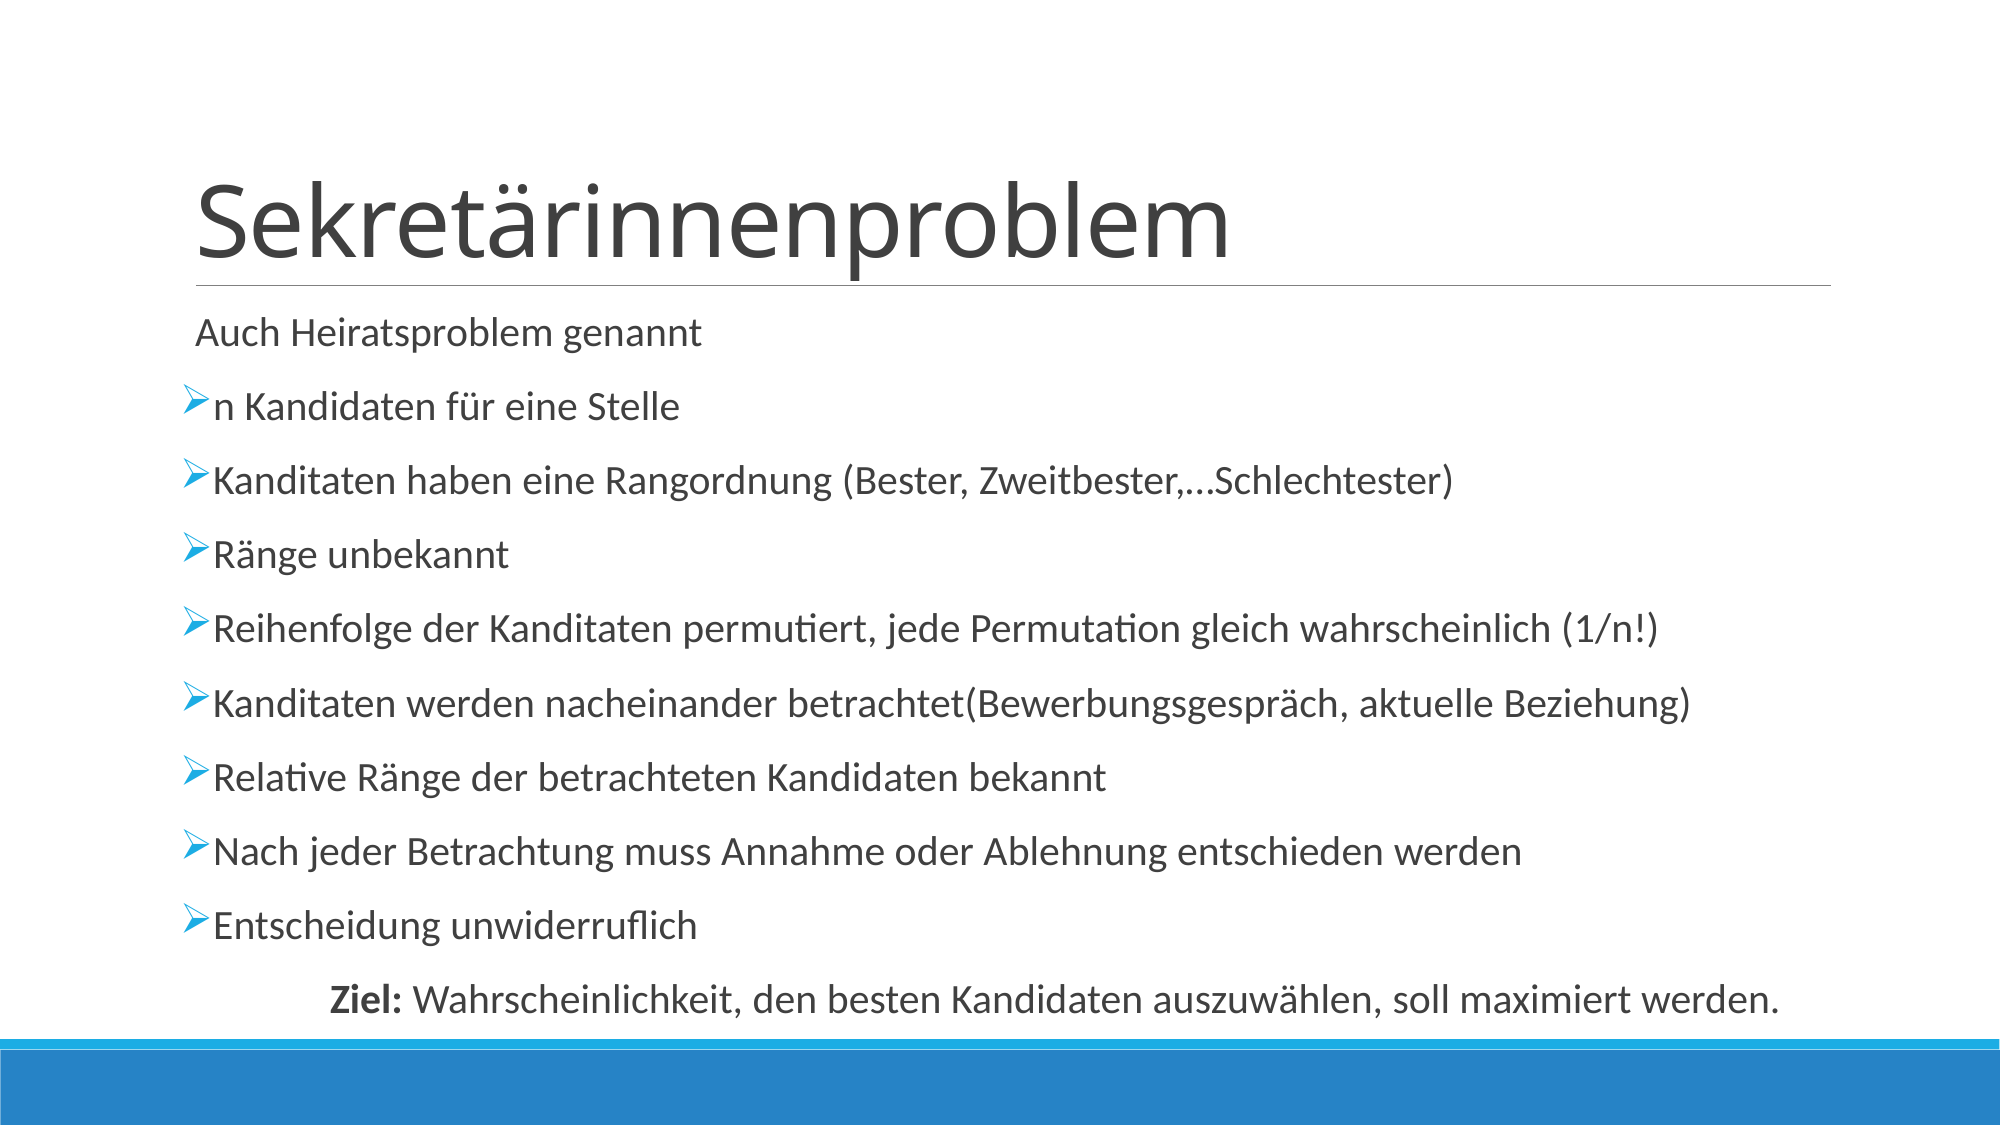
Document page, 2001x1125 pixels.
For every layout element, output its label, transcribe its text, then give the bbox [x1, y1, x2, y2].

title Sekretärinnenproblem [180, 47, 1830, 285]
list Auch Heiratsproblem genannt n Kandidaten für eine Stelle Kanditaten haben eine Rangordnung (Bester, Zweitbester,…Schlechtester) Ränge unbekannt Reihenfolge der Kanditaten permutiert, jede Permutation gleich wahrscheinlich (1/n!) Kanditaten werden nacheinander betrachtet(Bewerbungsgespräch, aktuelle Beziehung) Relative Ränge der betrachteten Kandidaten bekannt Nach jeder Betrachtung muss Annahme oder Ablehnung entschieden werden Entscheidung unwiderruflich Ziel: Wahrscheinlichkeit, den besten Kandidaten auszuwählen, soll maximiert werden. [180, 302, 1830, 1040]
